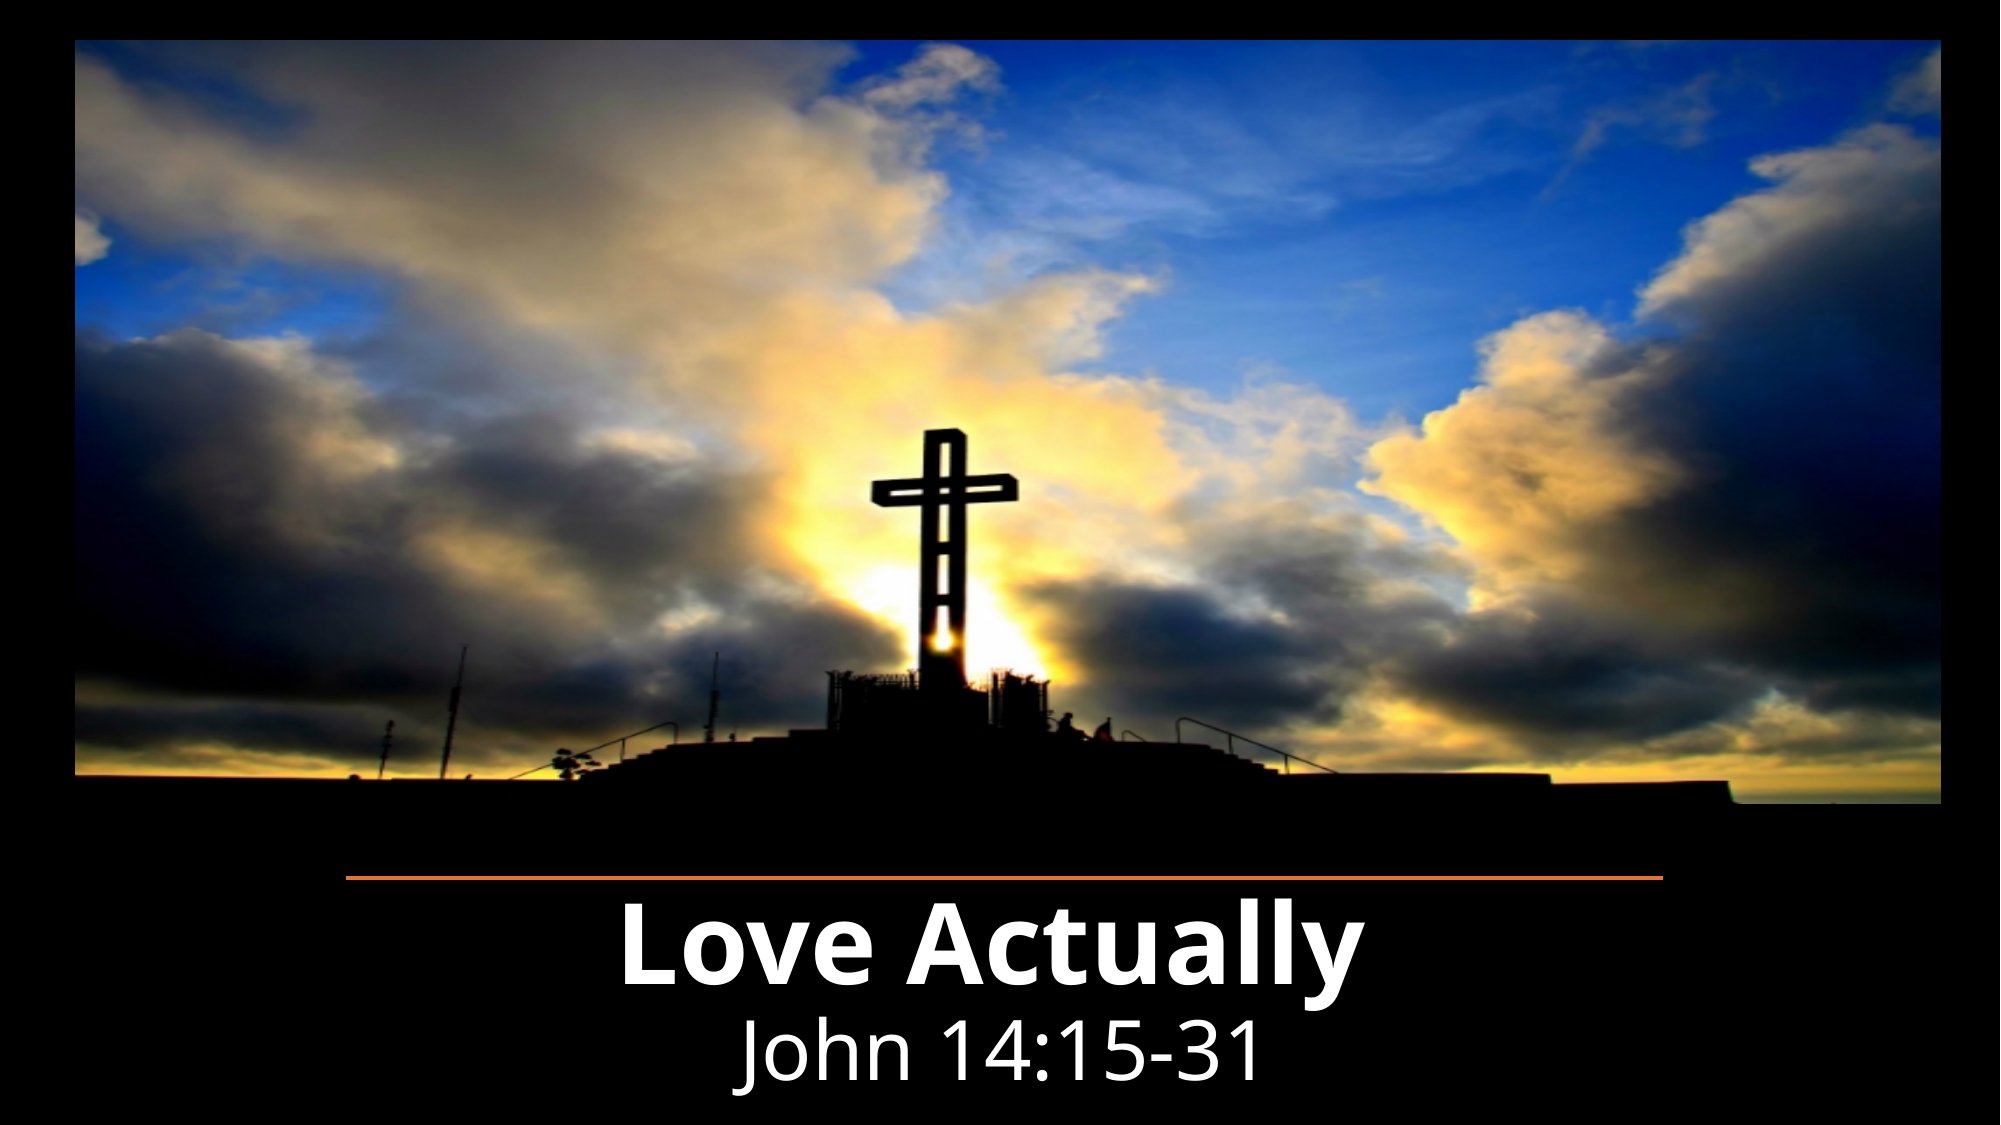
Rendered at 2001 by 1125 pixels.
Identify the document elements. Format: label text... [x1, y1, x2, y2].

picture [74, 40, 1941, 804]
text_box Love Actually John 14:15-31 [346, 879, 1664, 1106]
